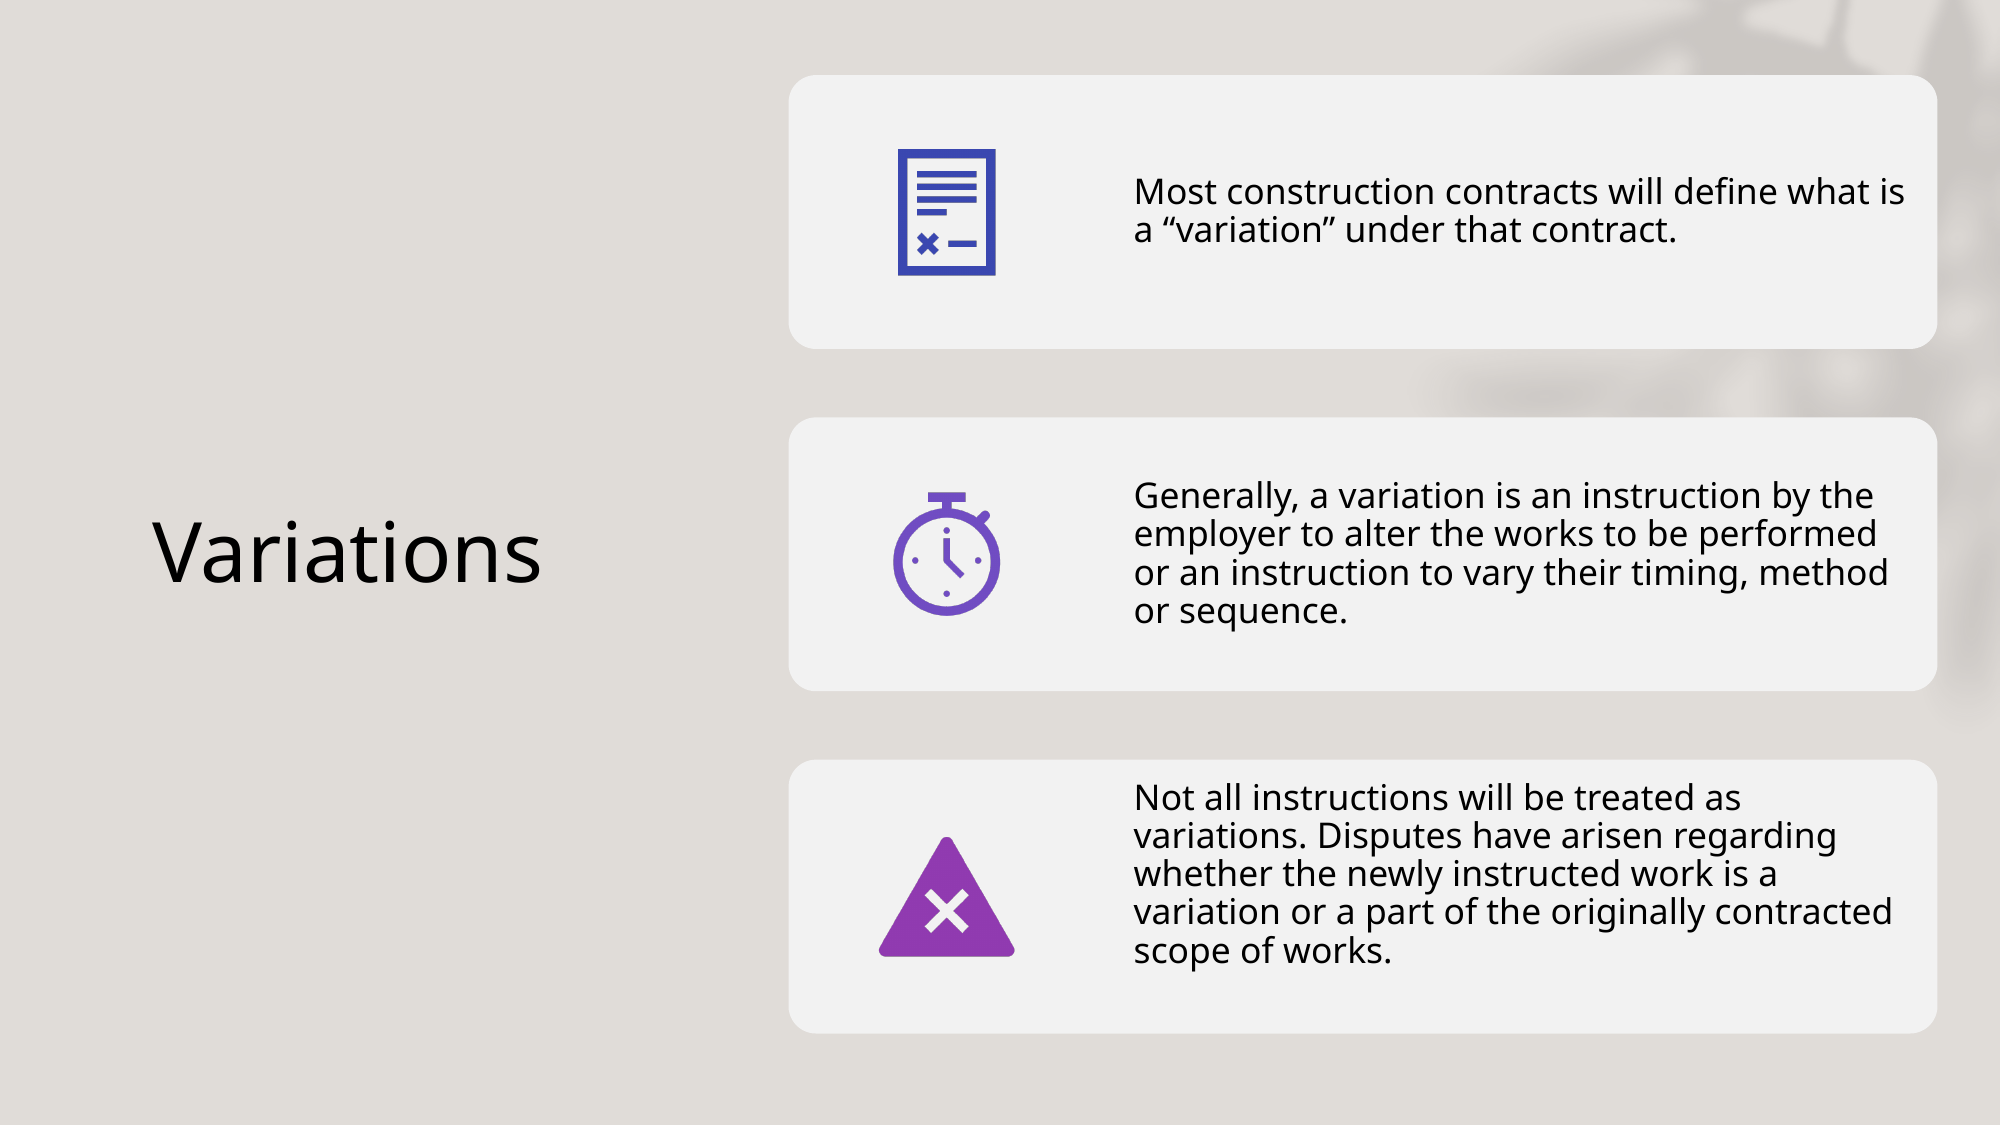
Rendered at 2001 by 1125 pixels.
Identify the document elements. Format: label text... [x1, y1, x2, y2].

title Variations [137, 91, 688, 1007]
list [788, 74, 1938, 1034]
